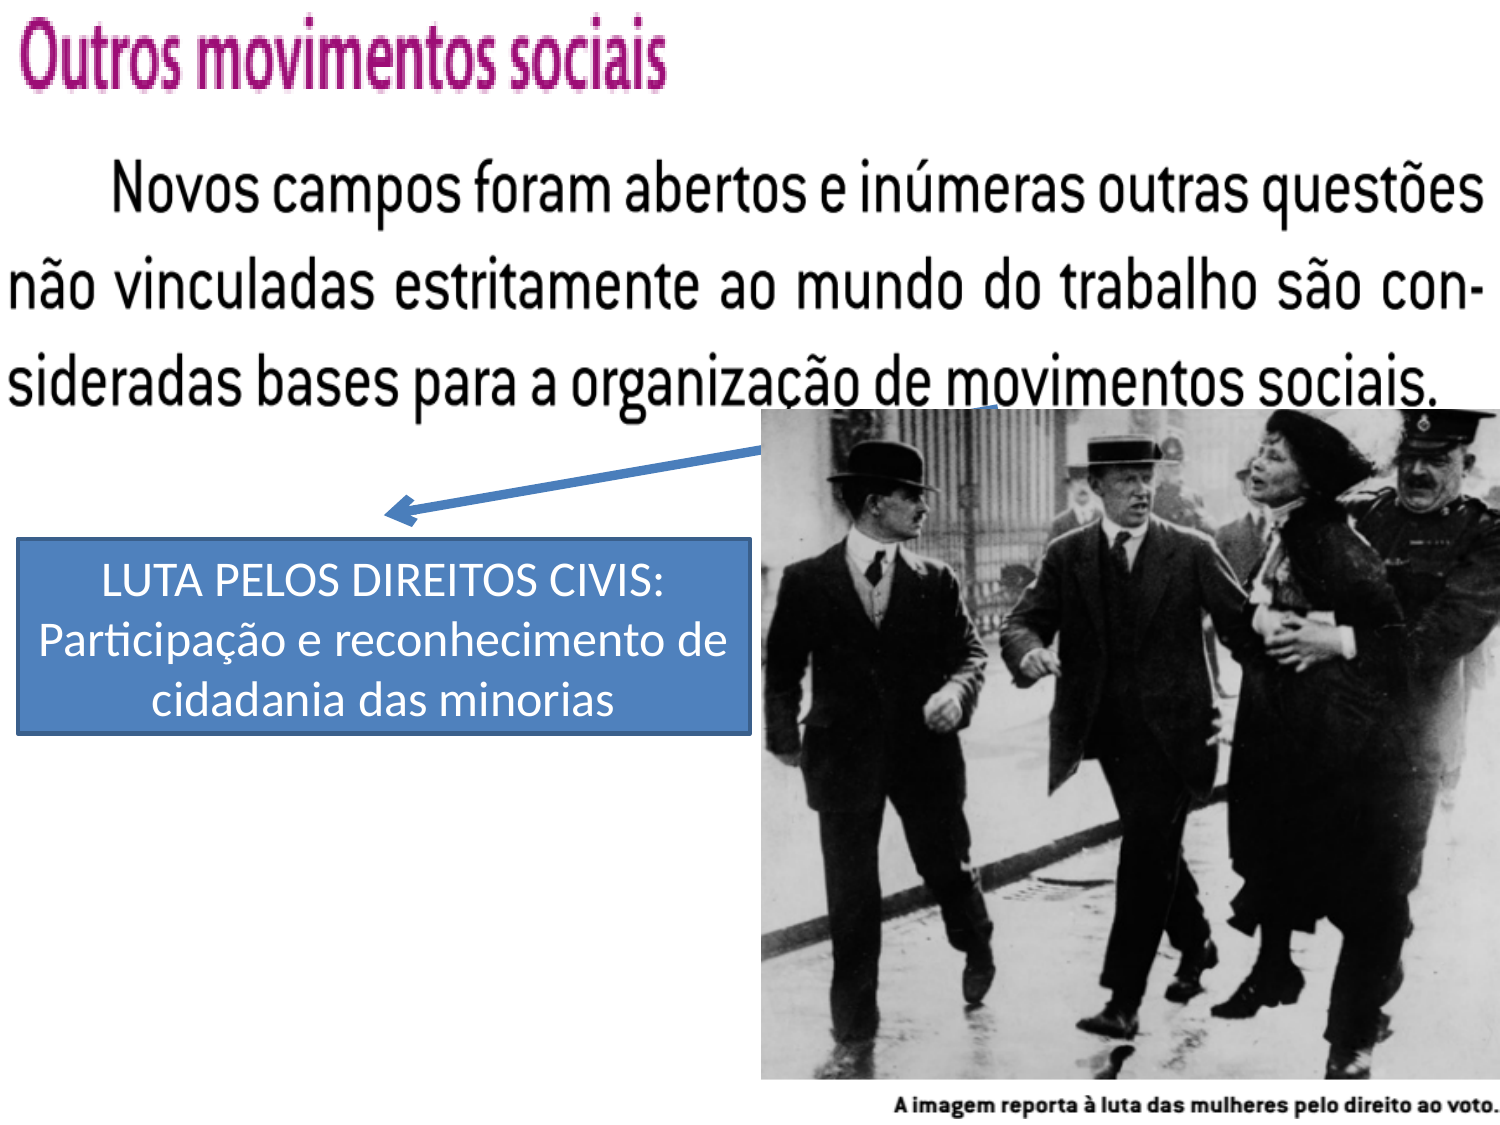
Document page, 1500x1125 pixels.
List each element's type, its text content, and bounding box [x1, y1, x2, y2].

picture [0, 134, 1500, 1119]
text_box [383, 408, 760, 516]
picture [17, 0, 680, 126]
text_box LUTA PELOS DIREITOS CIVIS: Participação e reconhecimento de cidadania das minorias [16, 537, 752, 736]
